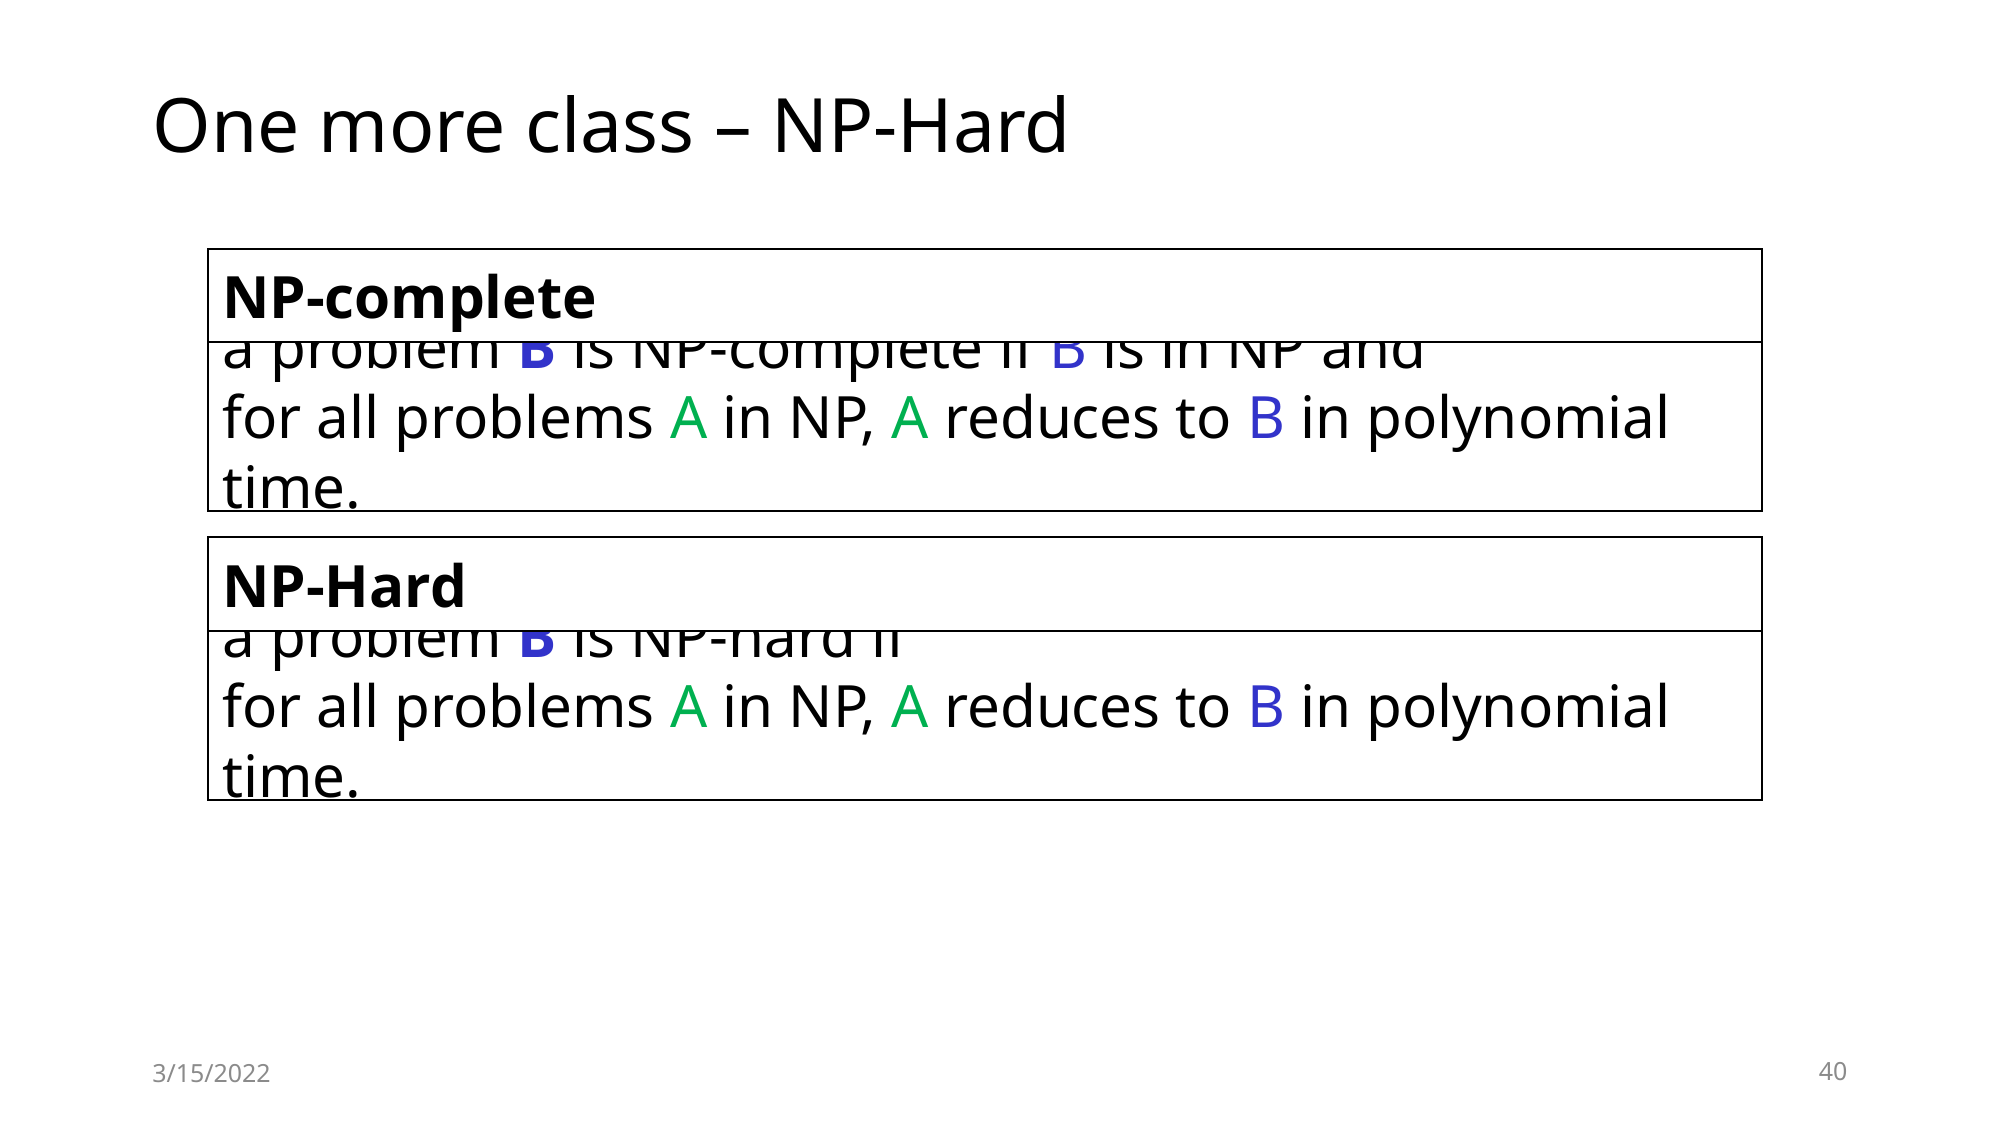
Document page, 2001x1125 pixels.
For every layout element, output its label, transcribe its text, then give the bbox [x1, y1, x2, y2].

slide_number 40 [1412, 1042, 1863, 1103]
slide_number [137, 1042, 588, 1103]
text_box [207, 537, 1762, 801]
title One more class – NP-Hard [137, 59, 1863, 198]
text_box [207, 248, 1762, 512]
